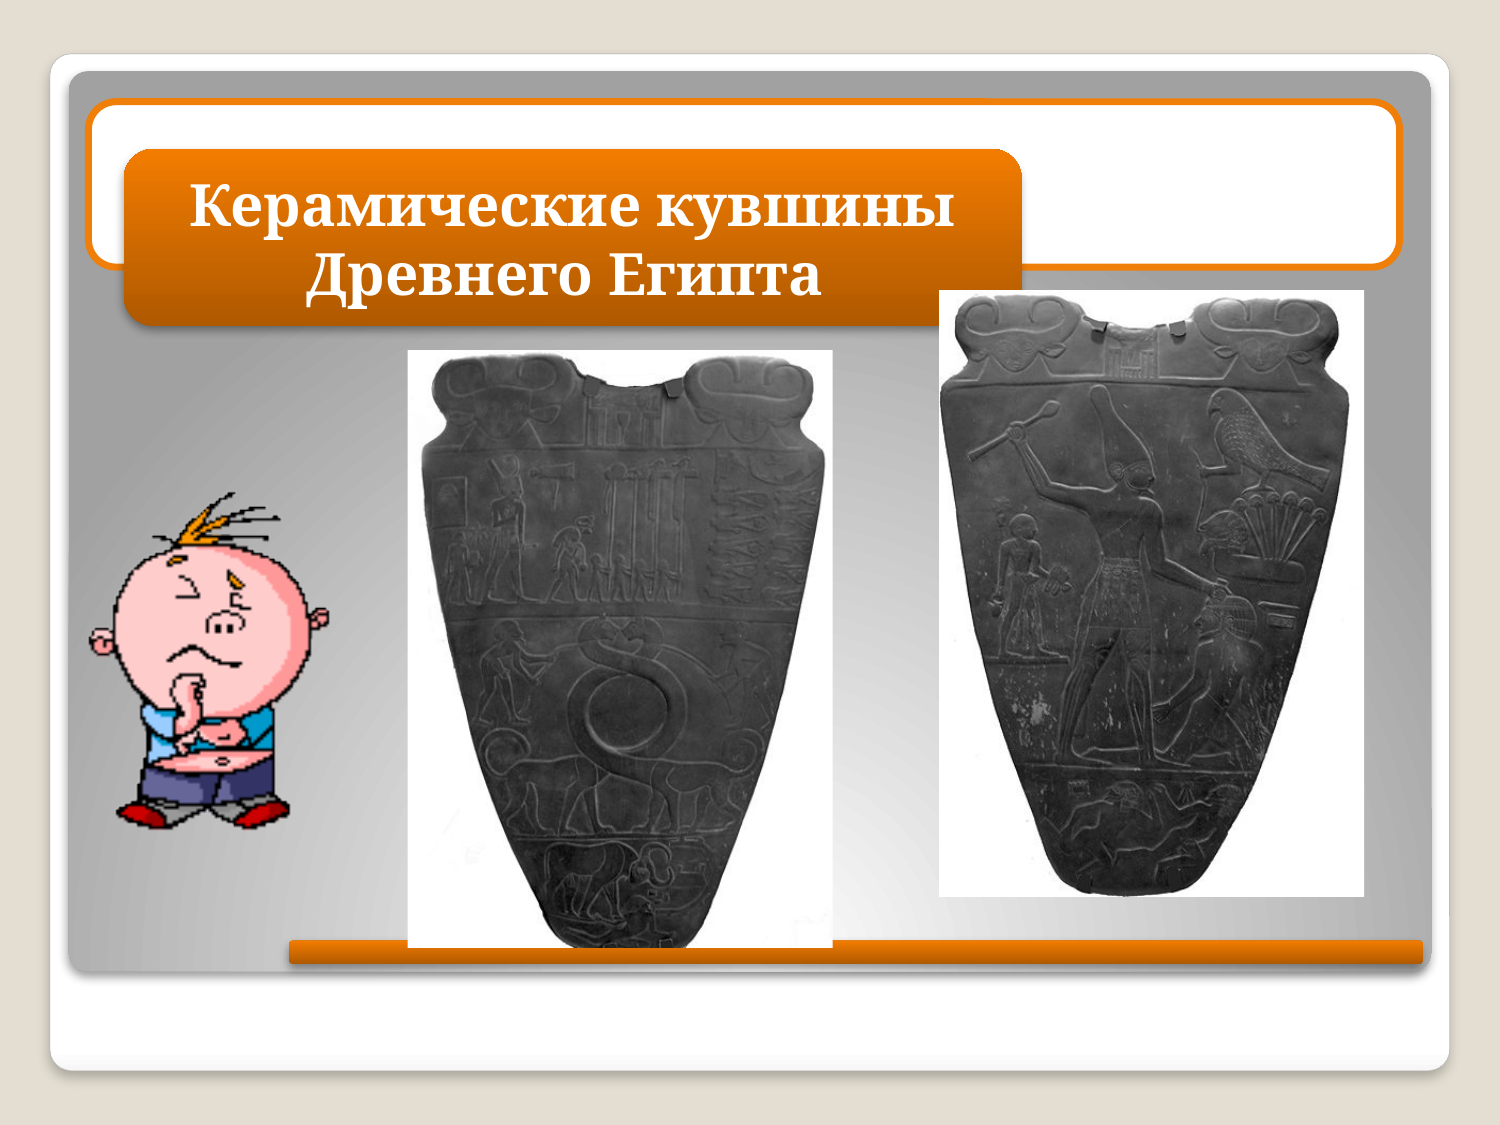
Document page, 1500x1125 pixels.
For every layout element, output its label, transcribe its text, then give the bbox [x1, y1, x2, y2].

text_box [289, 940, 1424, 965]
picture [52, 432, 382, 837]
picture [407, 349, 834, 949]
picture [938, 290, 1365, 897]
text_box Керамические кувшины Древнего Египта [123, 148, 1022, 327]
text_box [84, 98, 1404, 271]
